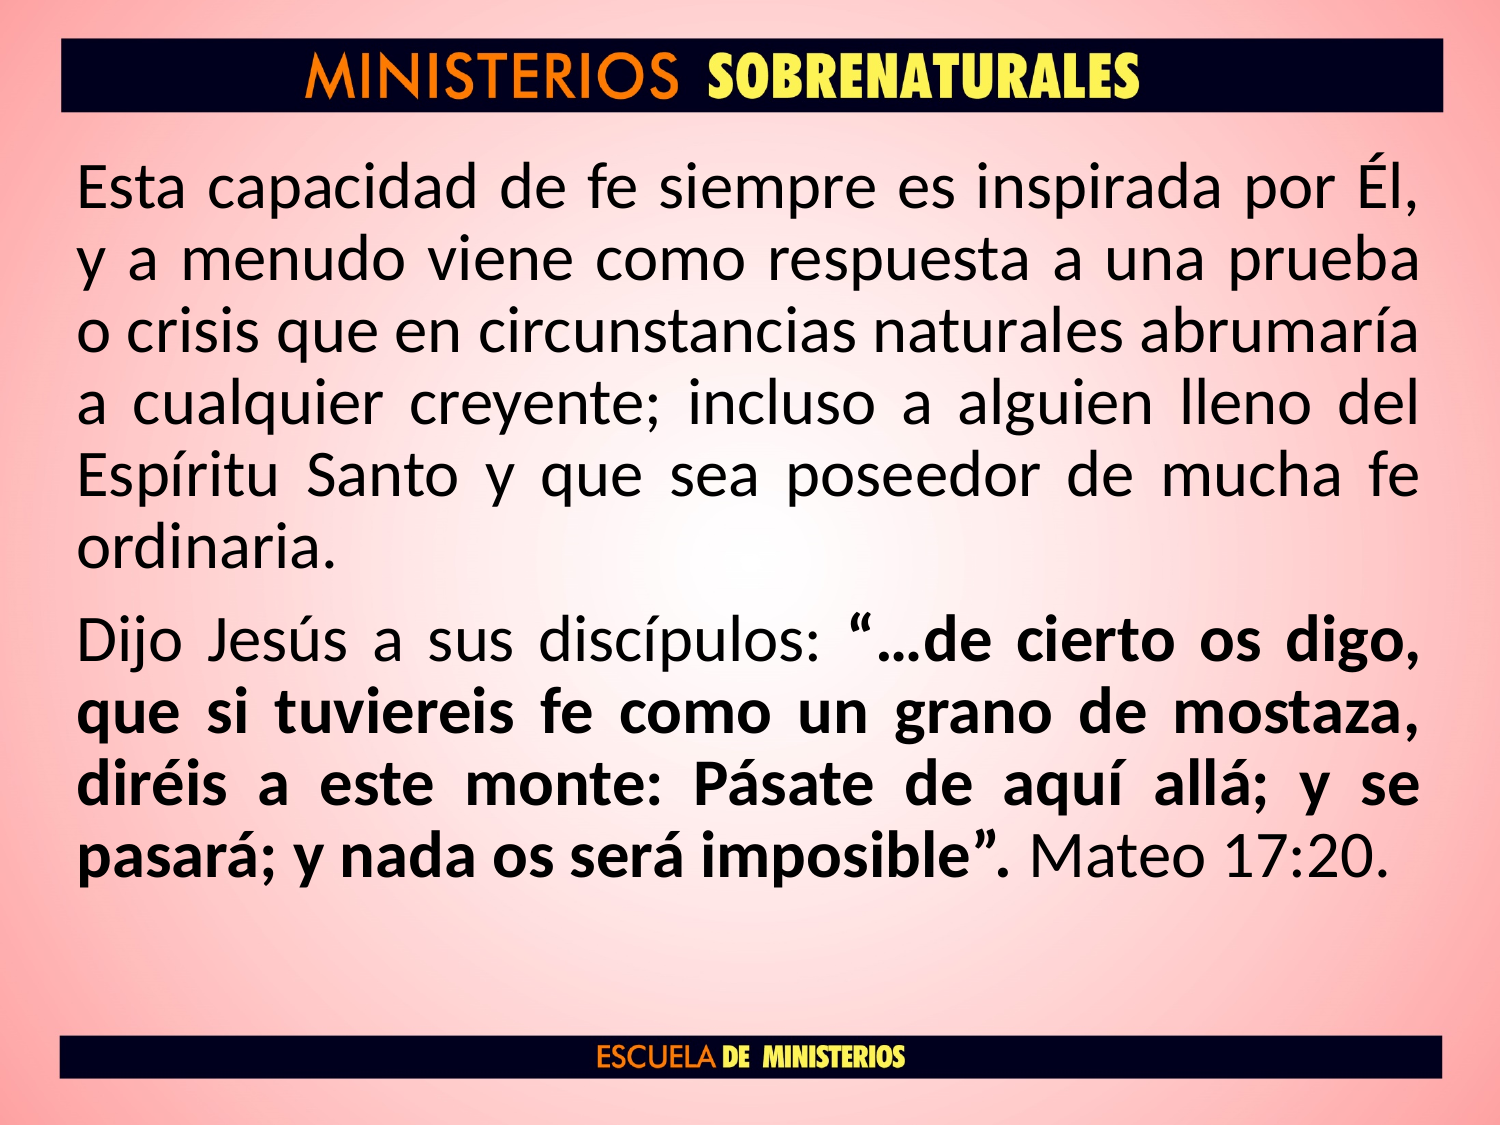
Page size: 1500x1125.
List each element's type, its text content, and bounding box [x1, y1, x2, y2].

picture [0, 0, 1500, 1125]
list Esta capacidad de fe siempre es inspirada por Él, y a menudo viene como respuesta a una prueba o crisis que en circunstancias naturales abrumaría a cualquier creyente; incluso a alguien lleno del Espíritu Santo y que sea poseedor de mucha fe ordinaria. Dijo Jesús a sus discípulos: “…de cierto os digo, que si tuviereis fe como un grano de mostaza, diréis a este monte: Pásate de aquí allá; y se pasará; y nada os será imposible”. Mateo 17:20. [61, 143, 1437, 1014]
